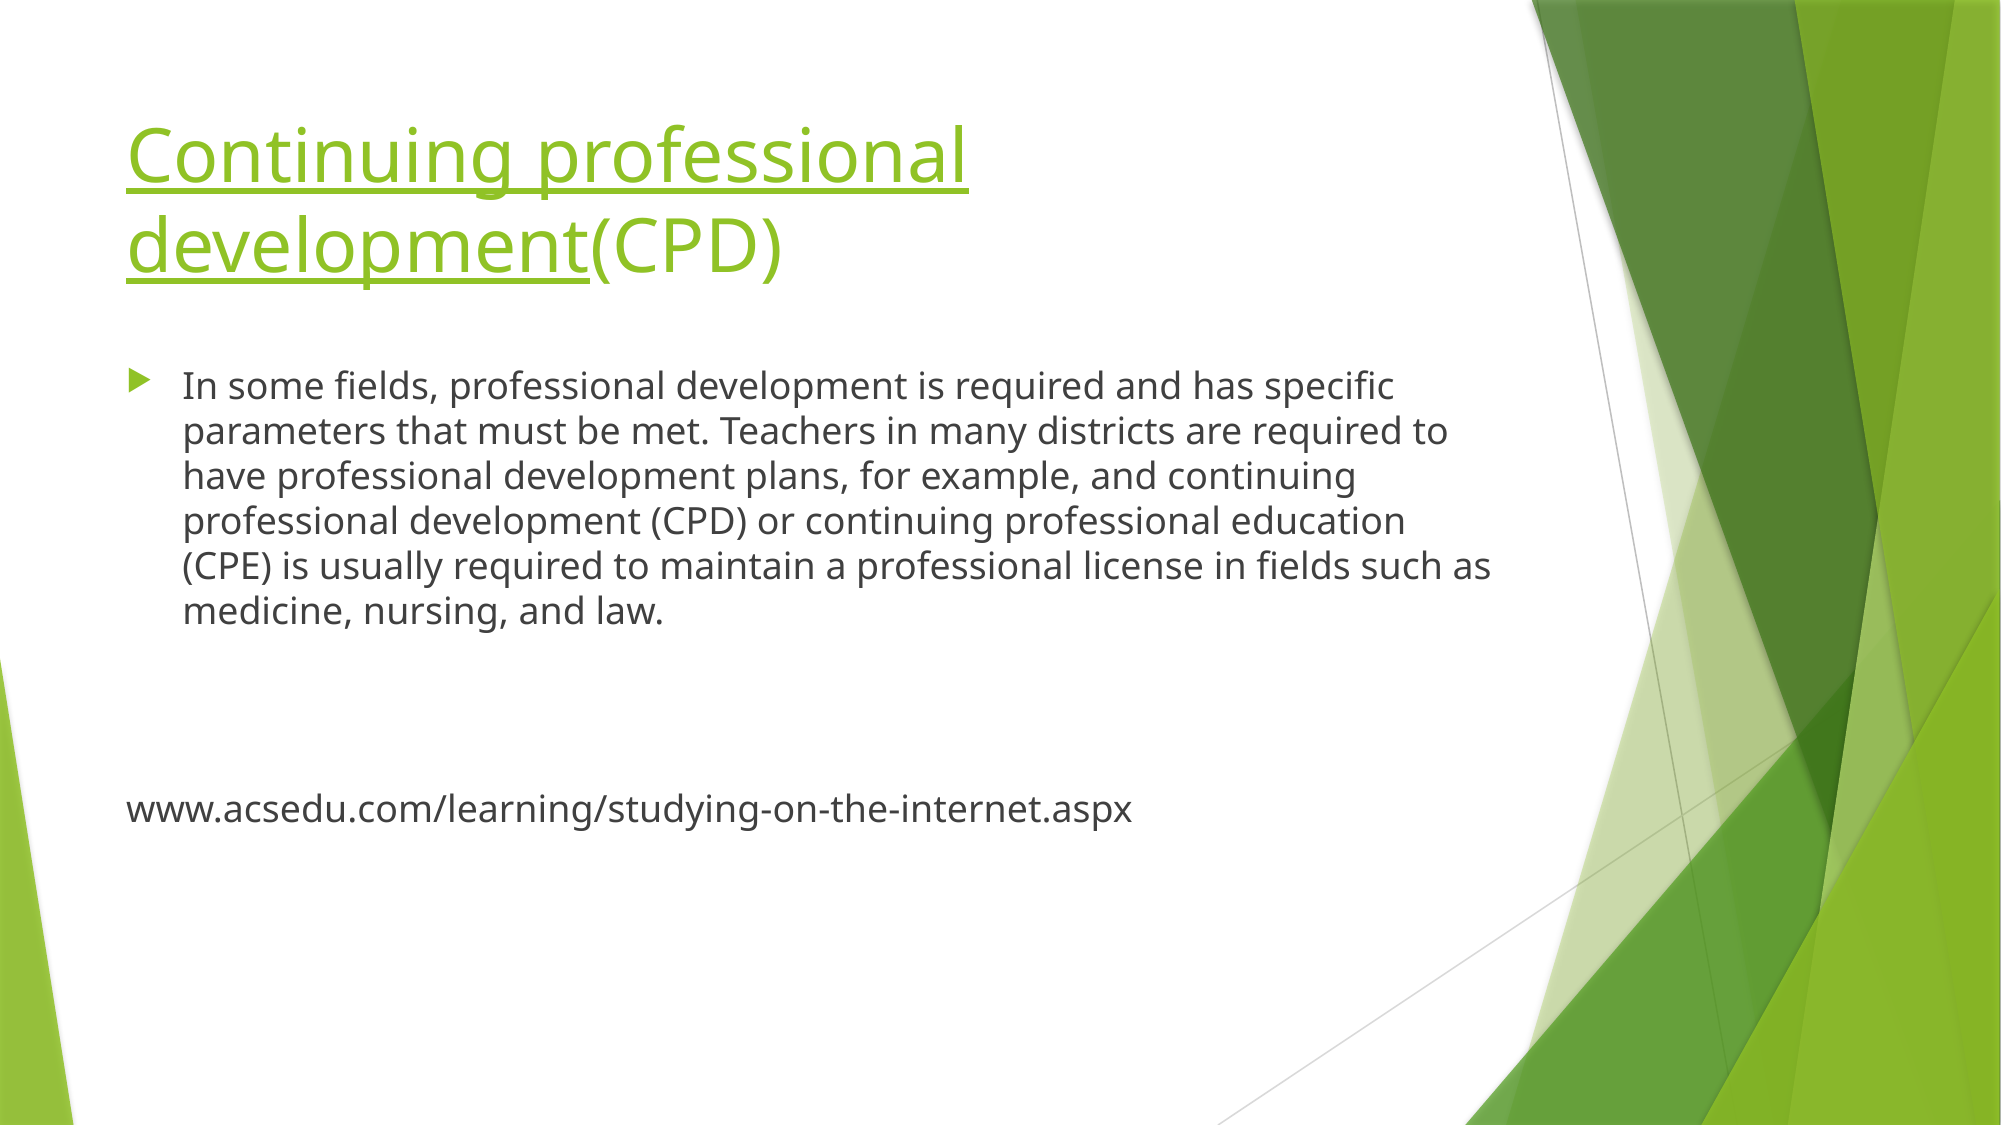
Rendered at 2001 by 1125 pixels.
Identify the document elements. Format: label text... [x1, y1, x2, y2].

title Continuing professional development(CPD) [111, 99, 1522, 317]
list In some fields, professional development is required and has specific parameters that must be met. Teachers in many districts are required to have professional development plans, for example, and continuing professional development (CPD) or continuing professional education (CPE) is usually required to maintain a professional license in fields such as medicine, nursing, and law. www.acsedu.com/learning/studying-on-the-internet.aspx [111, 354, 1522, 992]
